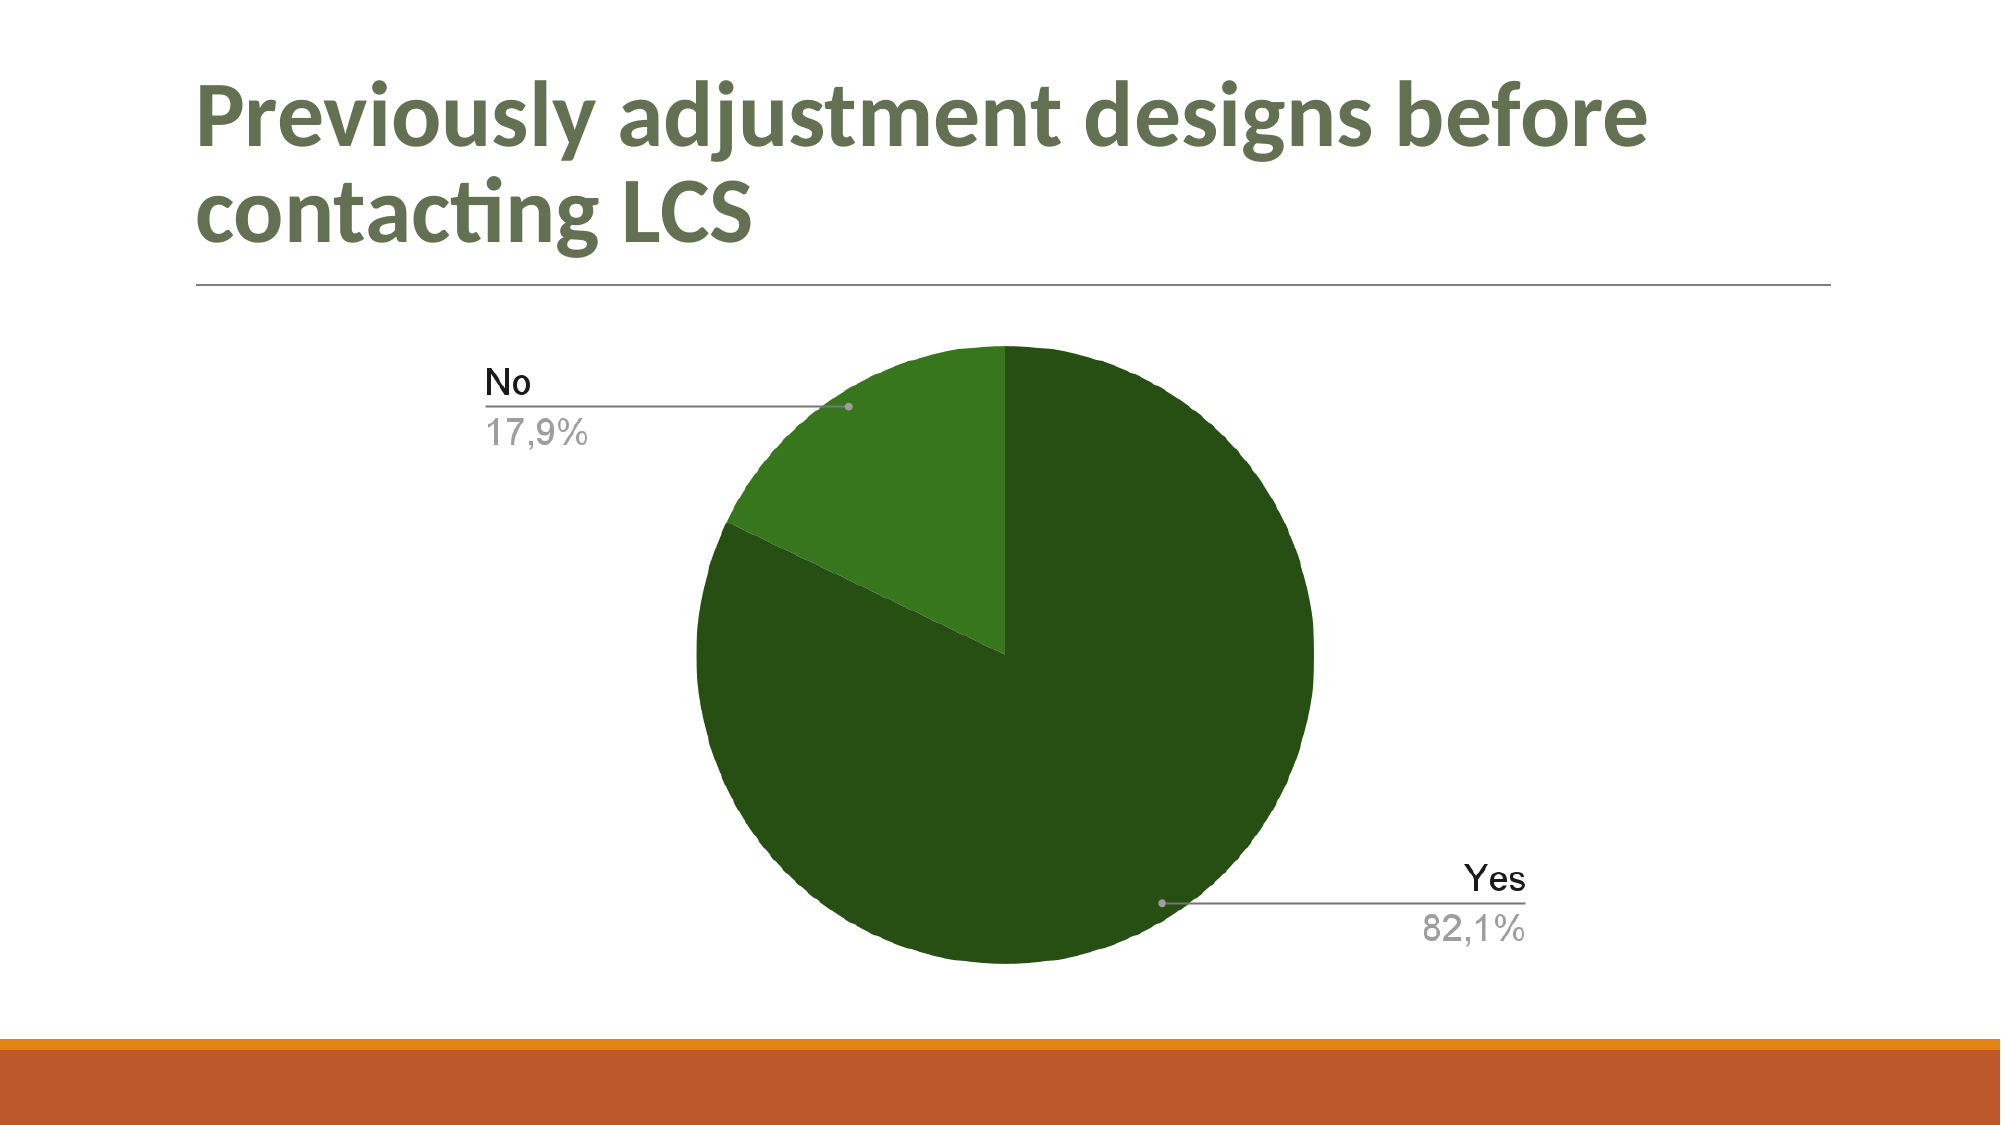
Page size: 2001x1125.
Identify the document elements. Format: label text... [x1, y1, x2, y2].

title Previously adjustment designs before contacting LCS [180, 47, 1830, 285]
picture [450, 311, 1560, 998]
